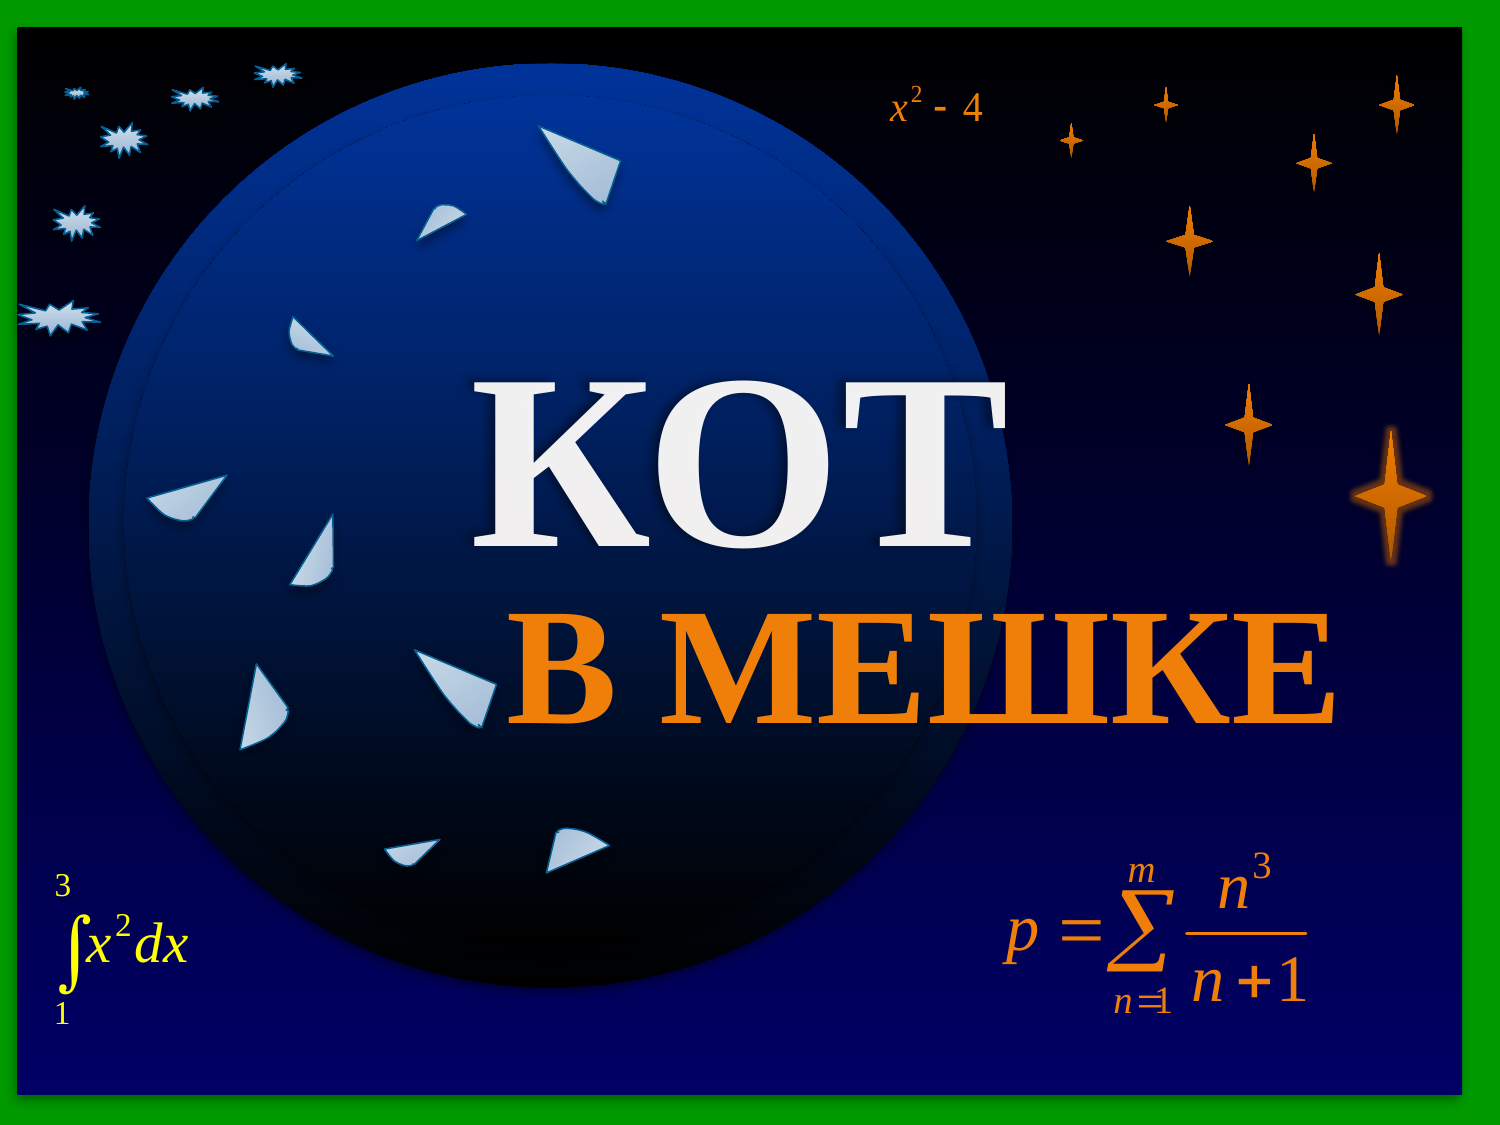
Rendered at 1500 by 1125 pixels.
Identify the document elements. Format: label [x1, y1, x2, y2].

text_box [17, 27, 1463, 1095]
